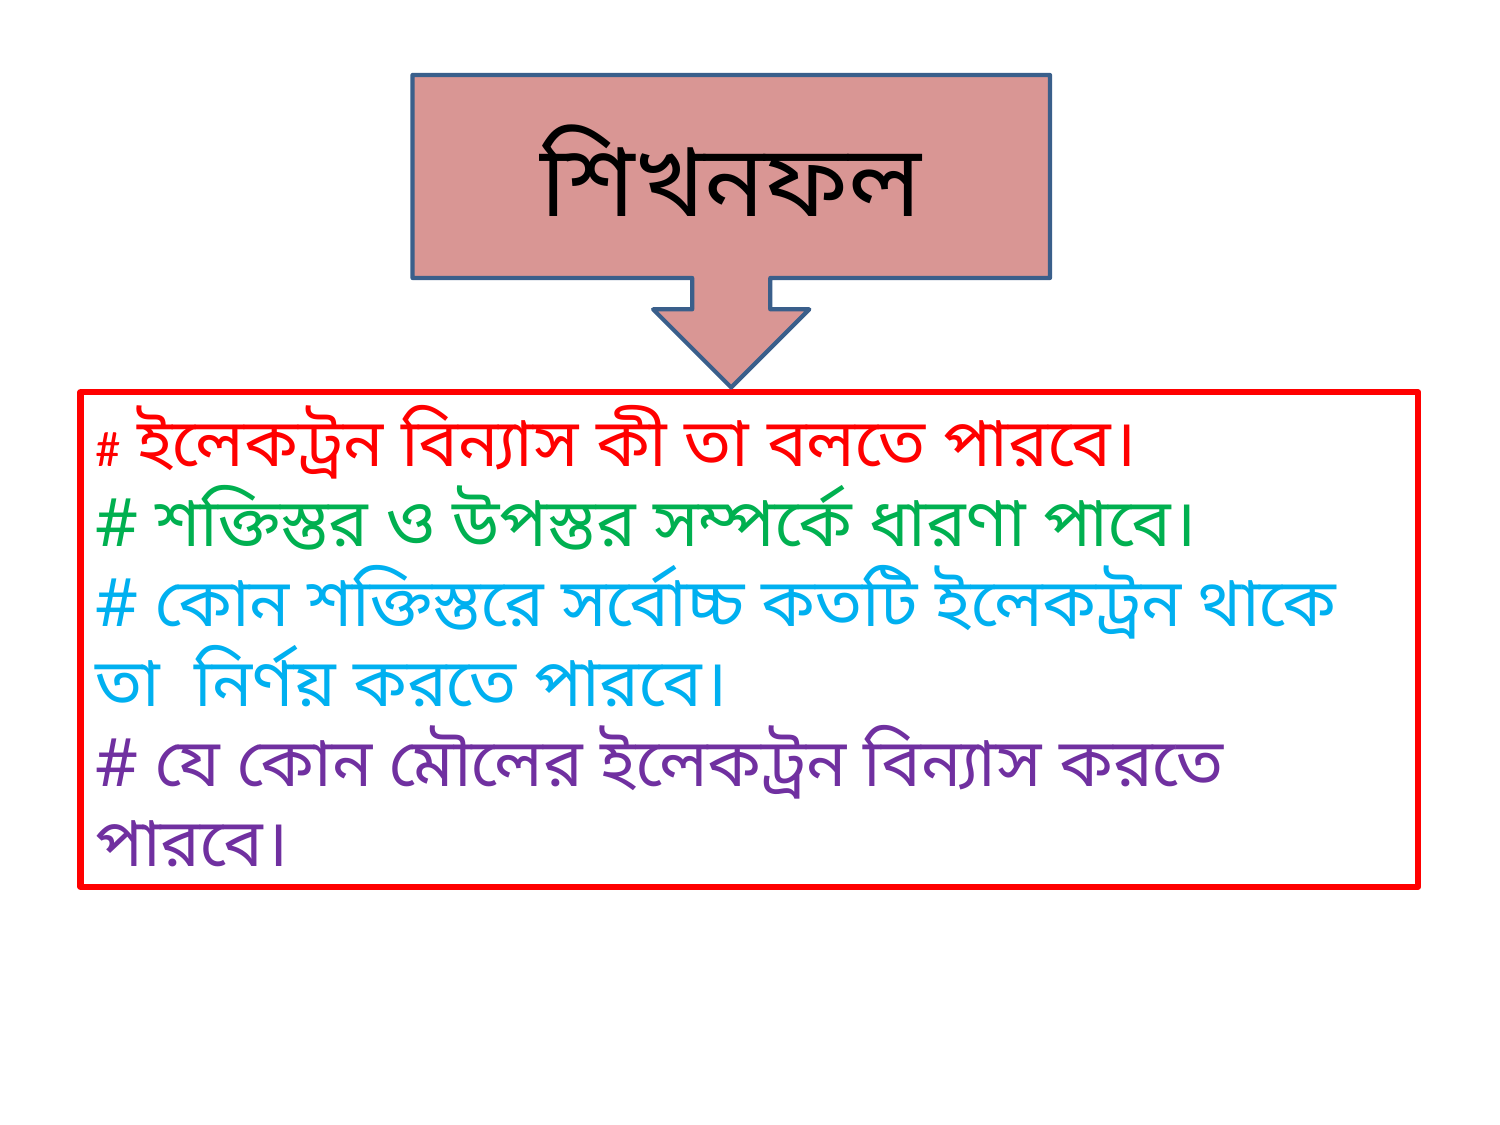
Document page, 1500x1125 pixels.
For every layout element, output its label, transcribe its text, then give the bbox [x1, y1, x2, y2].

text_box শিখনফল [410, 72, 1053, 390]
text_box # ইলেকট্রন বিন্যাস কী তা বলতে পারবে। # শক্তিস্তর ও উপস্তর সম্পর্কে ধারণা পাবে। # কোন শক্তিস্তরে সর্বোচ্চ কতটি ইলেকট্রন থাকে তা নির্ণয় করতে পারবে। # যে কোন মৌলের ইলেকট্রন বিন্যাস করতে পারবে। [80, 392, 1419, 887]
